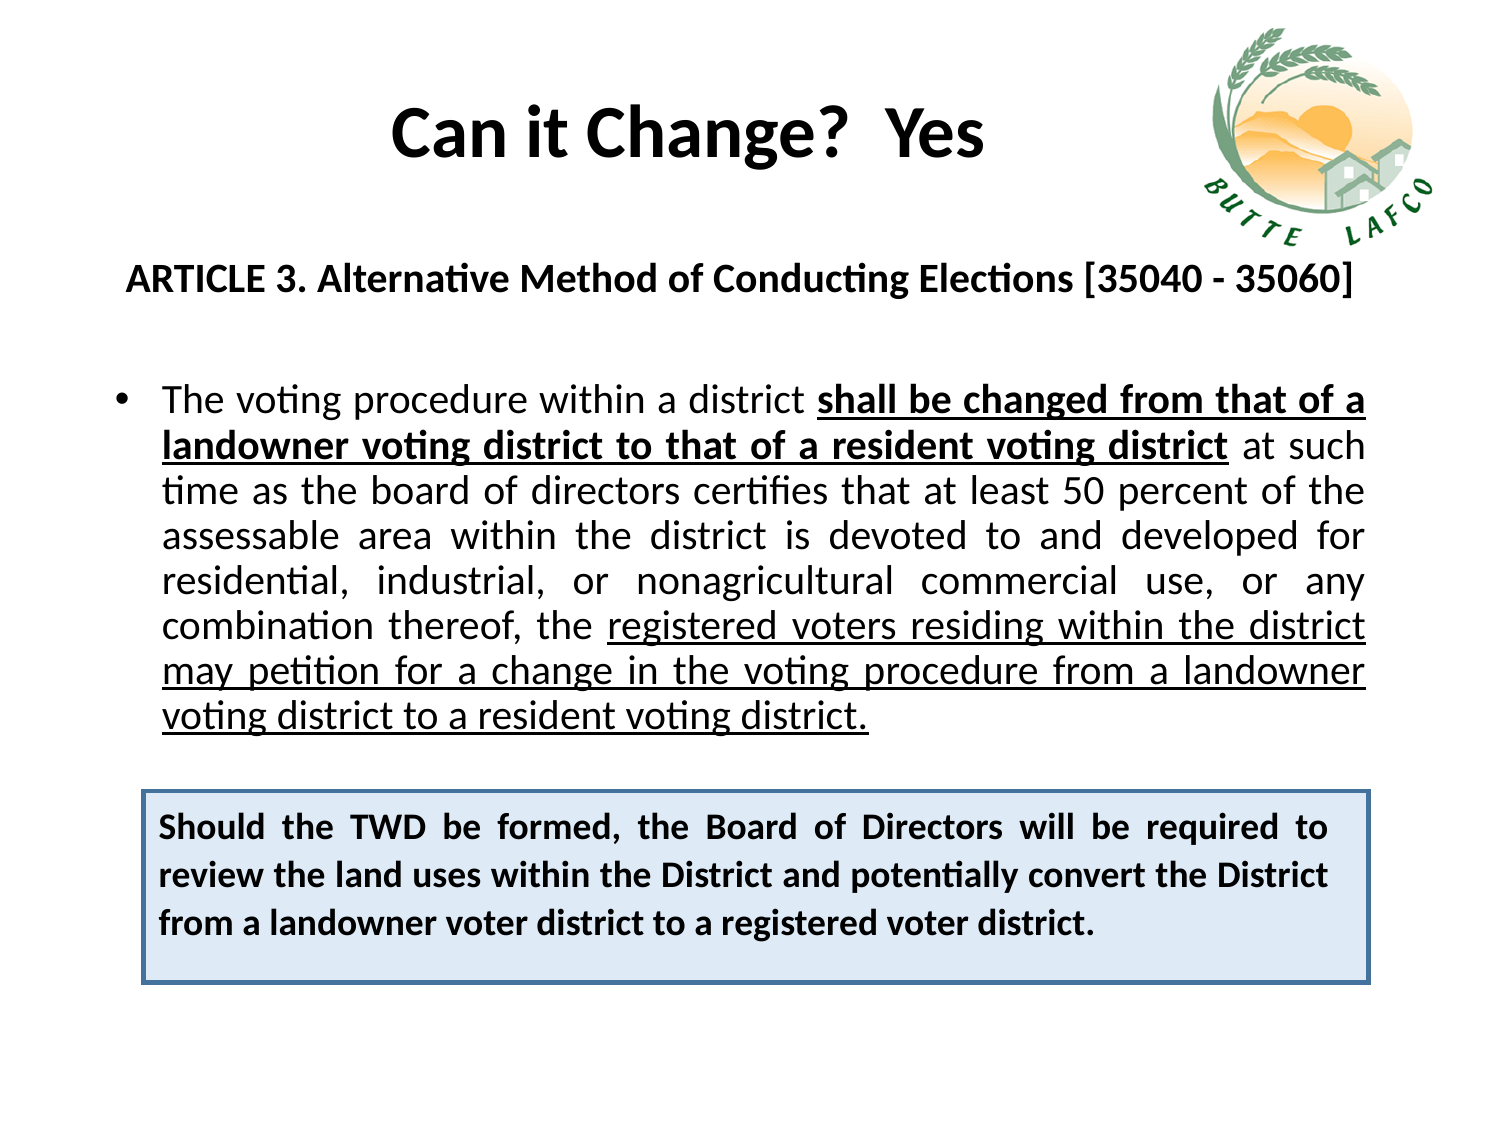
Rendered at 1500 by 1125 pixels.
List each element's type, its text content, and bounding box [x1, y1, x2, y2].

text_box Should the TWD be formed, the Board of Directors will be required to review the land uses within the District and potentially convert the District from a landowner voter district to a registered voter district. [143, 791, 1369, 983]
picture [1196, 17, 1449, 250]
title Can it Change? Yes [293, 0, 1085, 182]
subtitle ARTICLE 3. Alternative Method of Conducting Elections [35040 - 35060] The voting procedure within a district shall be changed from that of a landowner voting district to that of a resident voting district at such time as the board of directors certifies that at least 50 percent of the assessable area within the district is devoted to and developed for residential, industrial, or nonagricultural commercial use, or any combination thereof, the registered voters residing within the district may petition for a change in the voting procedure from a landowner voting district to a resident voting district. [99, 249, 1382, 763]
